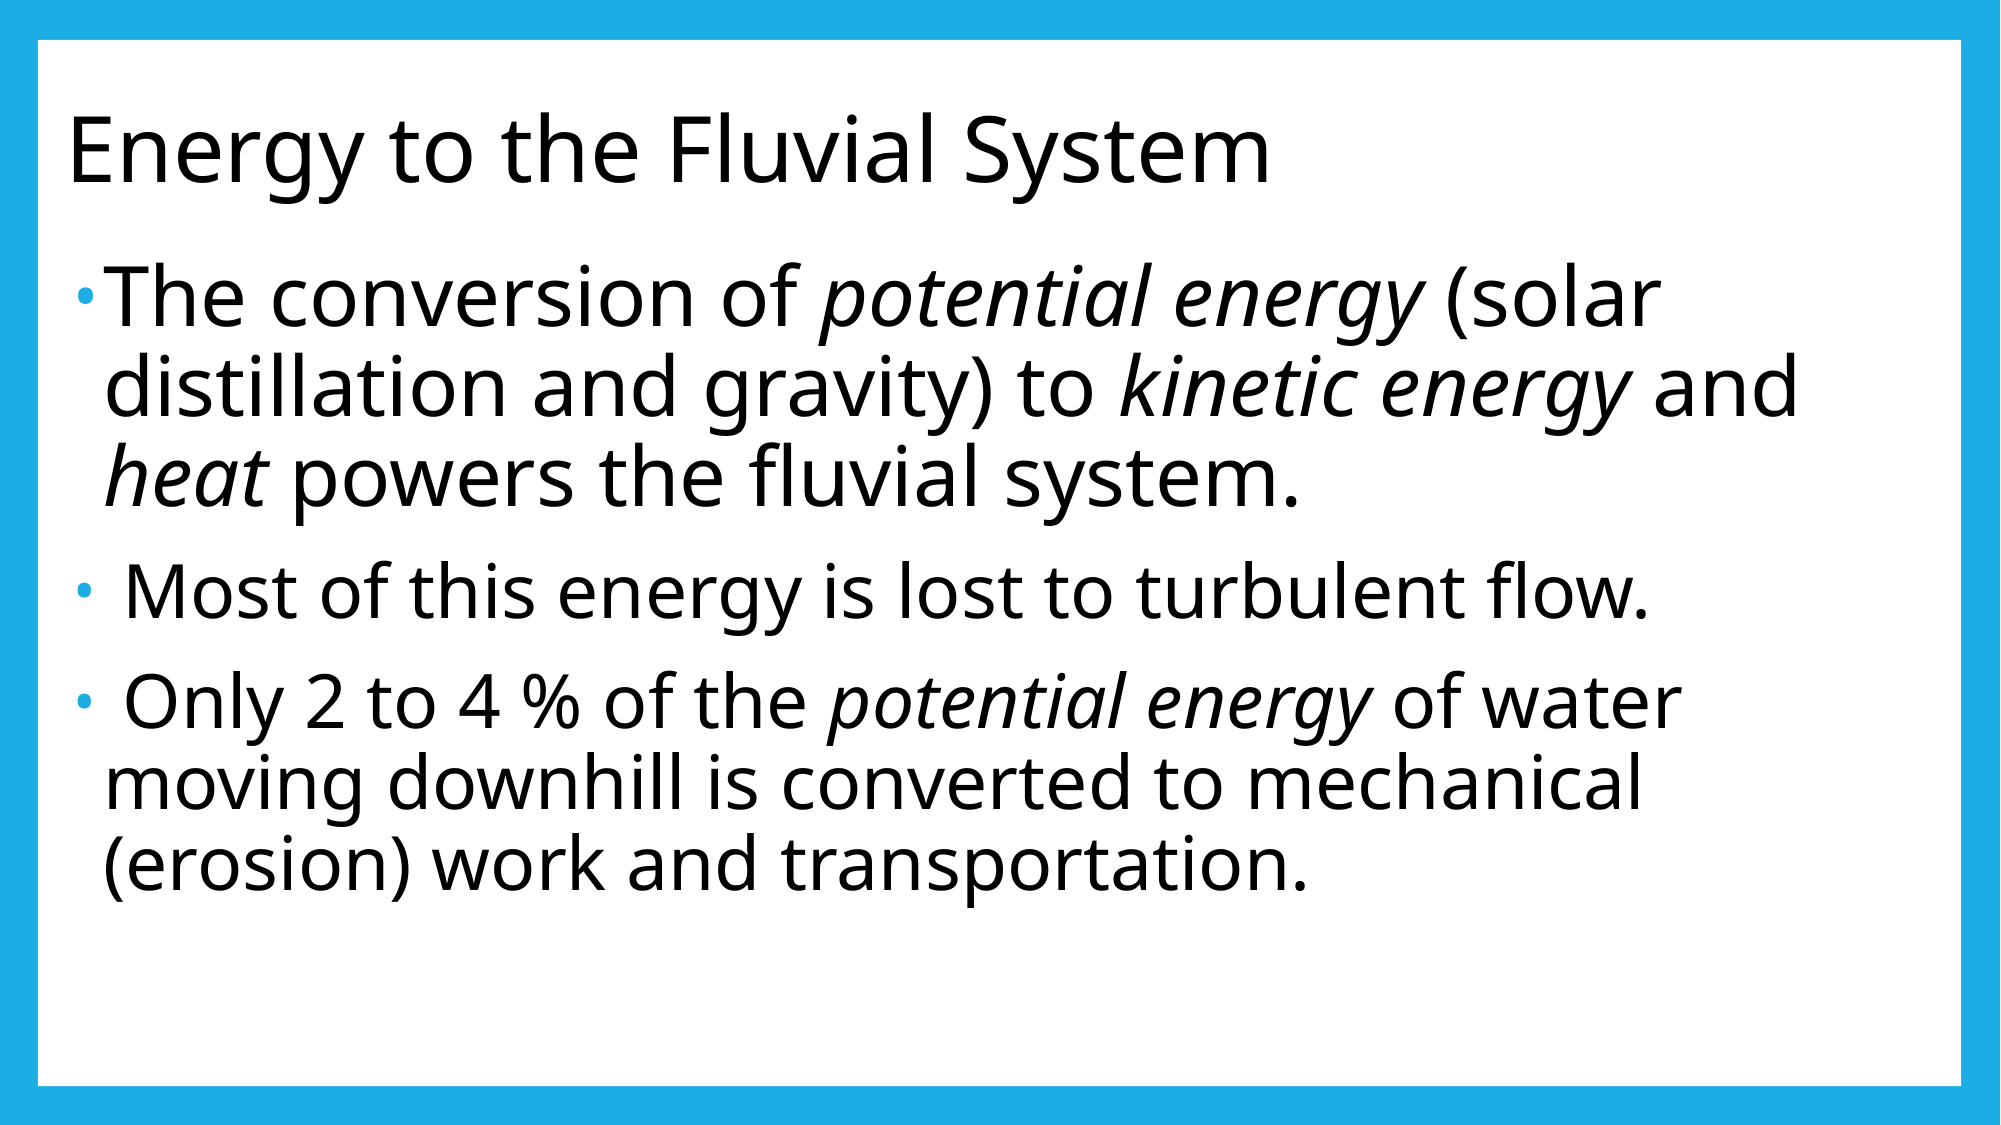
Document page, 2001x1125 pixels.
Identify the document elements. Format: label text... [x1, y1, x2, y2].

title Energy to the Fluvial System [50, 41, 1671, 247]
list The conversion of potential energy (solar distillation and gravity) to kinetic energy and heat powers the fluvial system. Most of this energy is lost to turbulent flow. Only 2 to 4 % of the potential energy of water moving downhill is converted to mechanical (erosion) work and transportation. [50, 247, 1928, 809]
